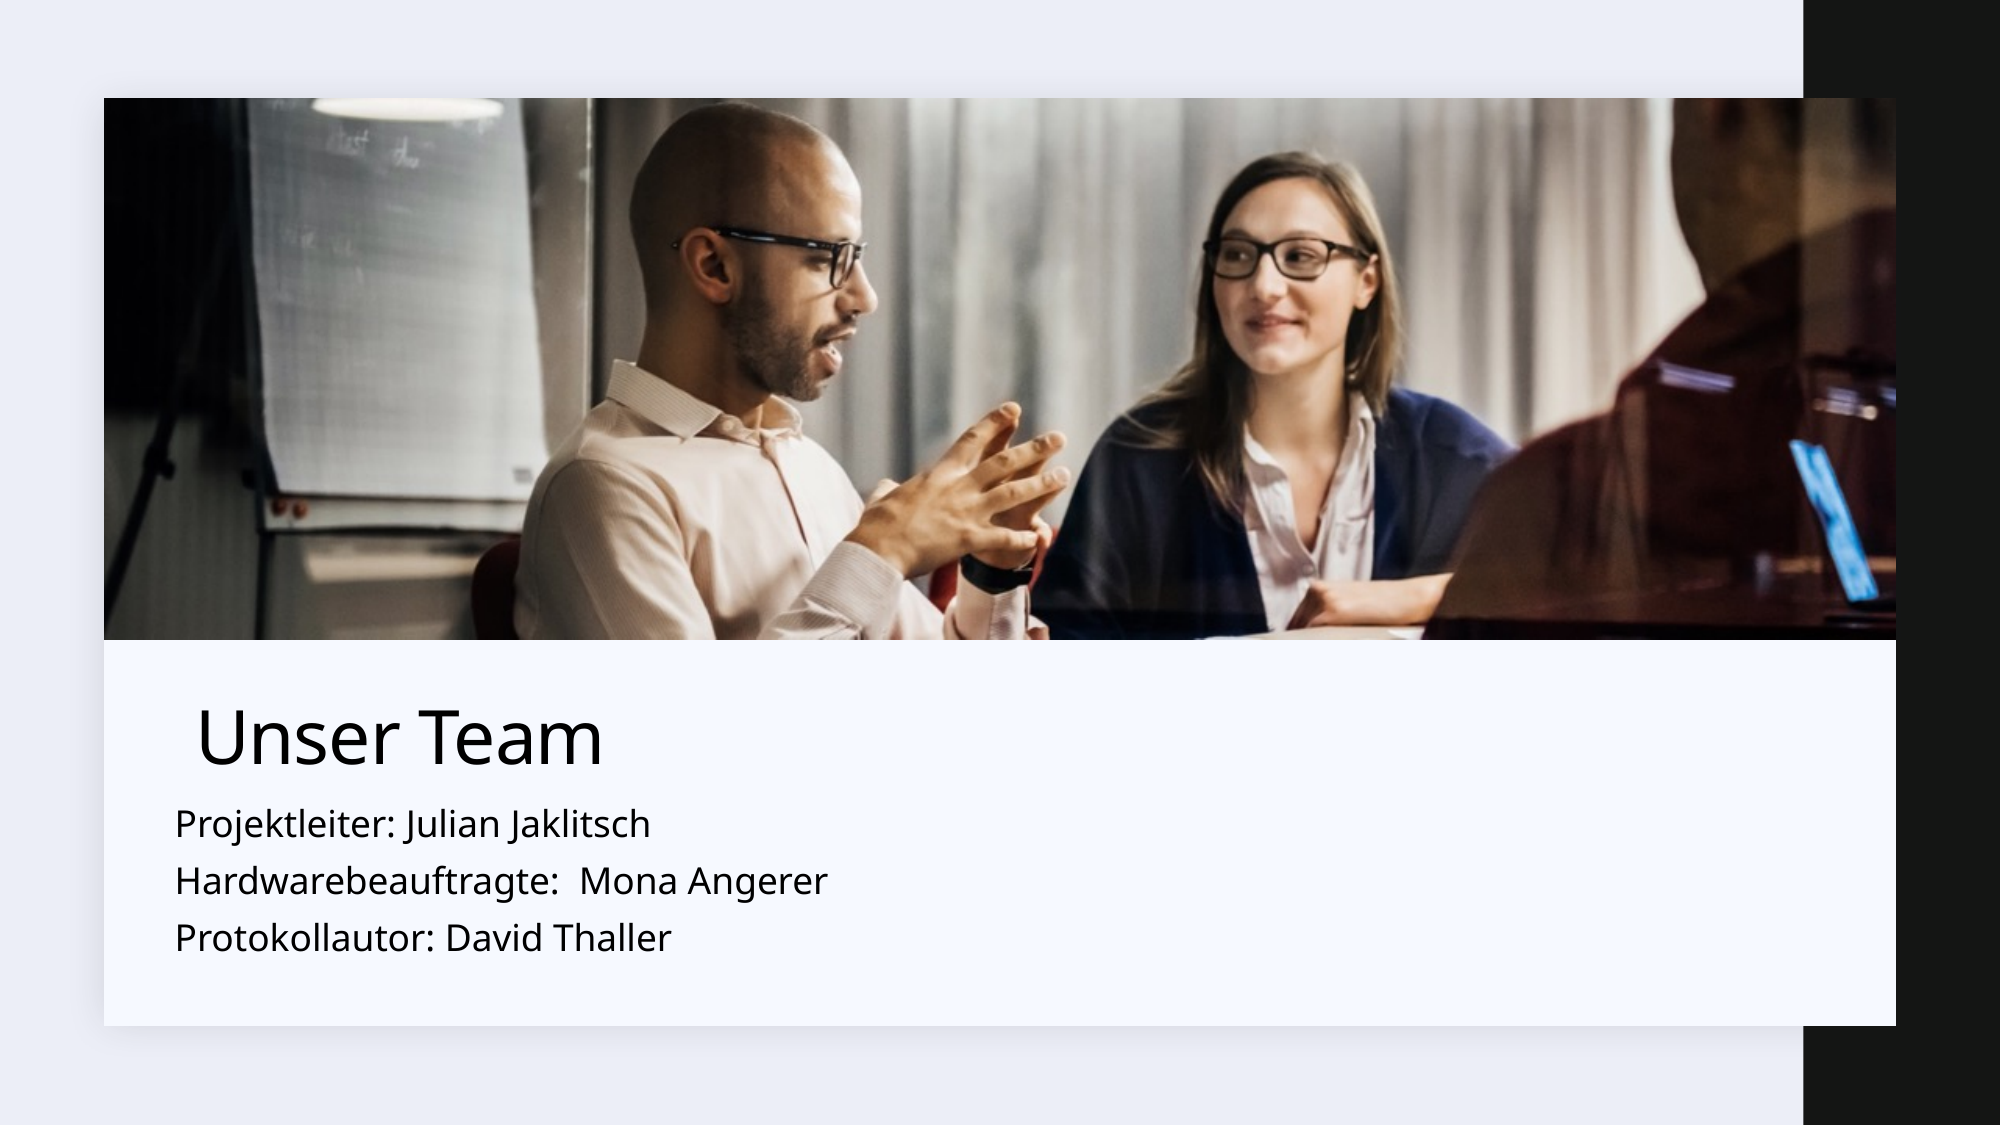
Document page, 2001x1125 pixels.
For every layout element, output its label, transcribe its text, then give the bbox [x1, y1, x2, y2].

list Projektleiter: Julian Jaklitsch Hardwarebeauftragte: Mona Angerer Protokollautor: David Thaller [159, 800, 1819, 961]
title Unser Team [180, 658, 1839, 781]
picture [103, 98, 1897, 640]
